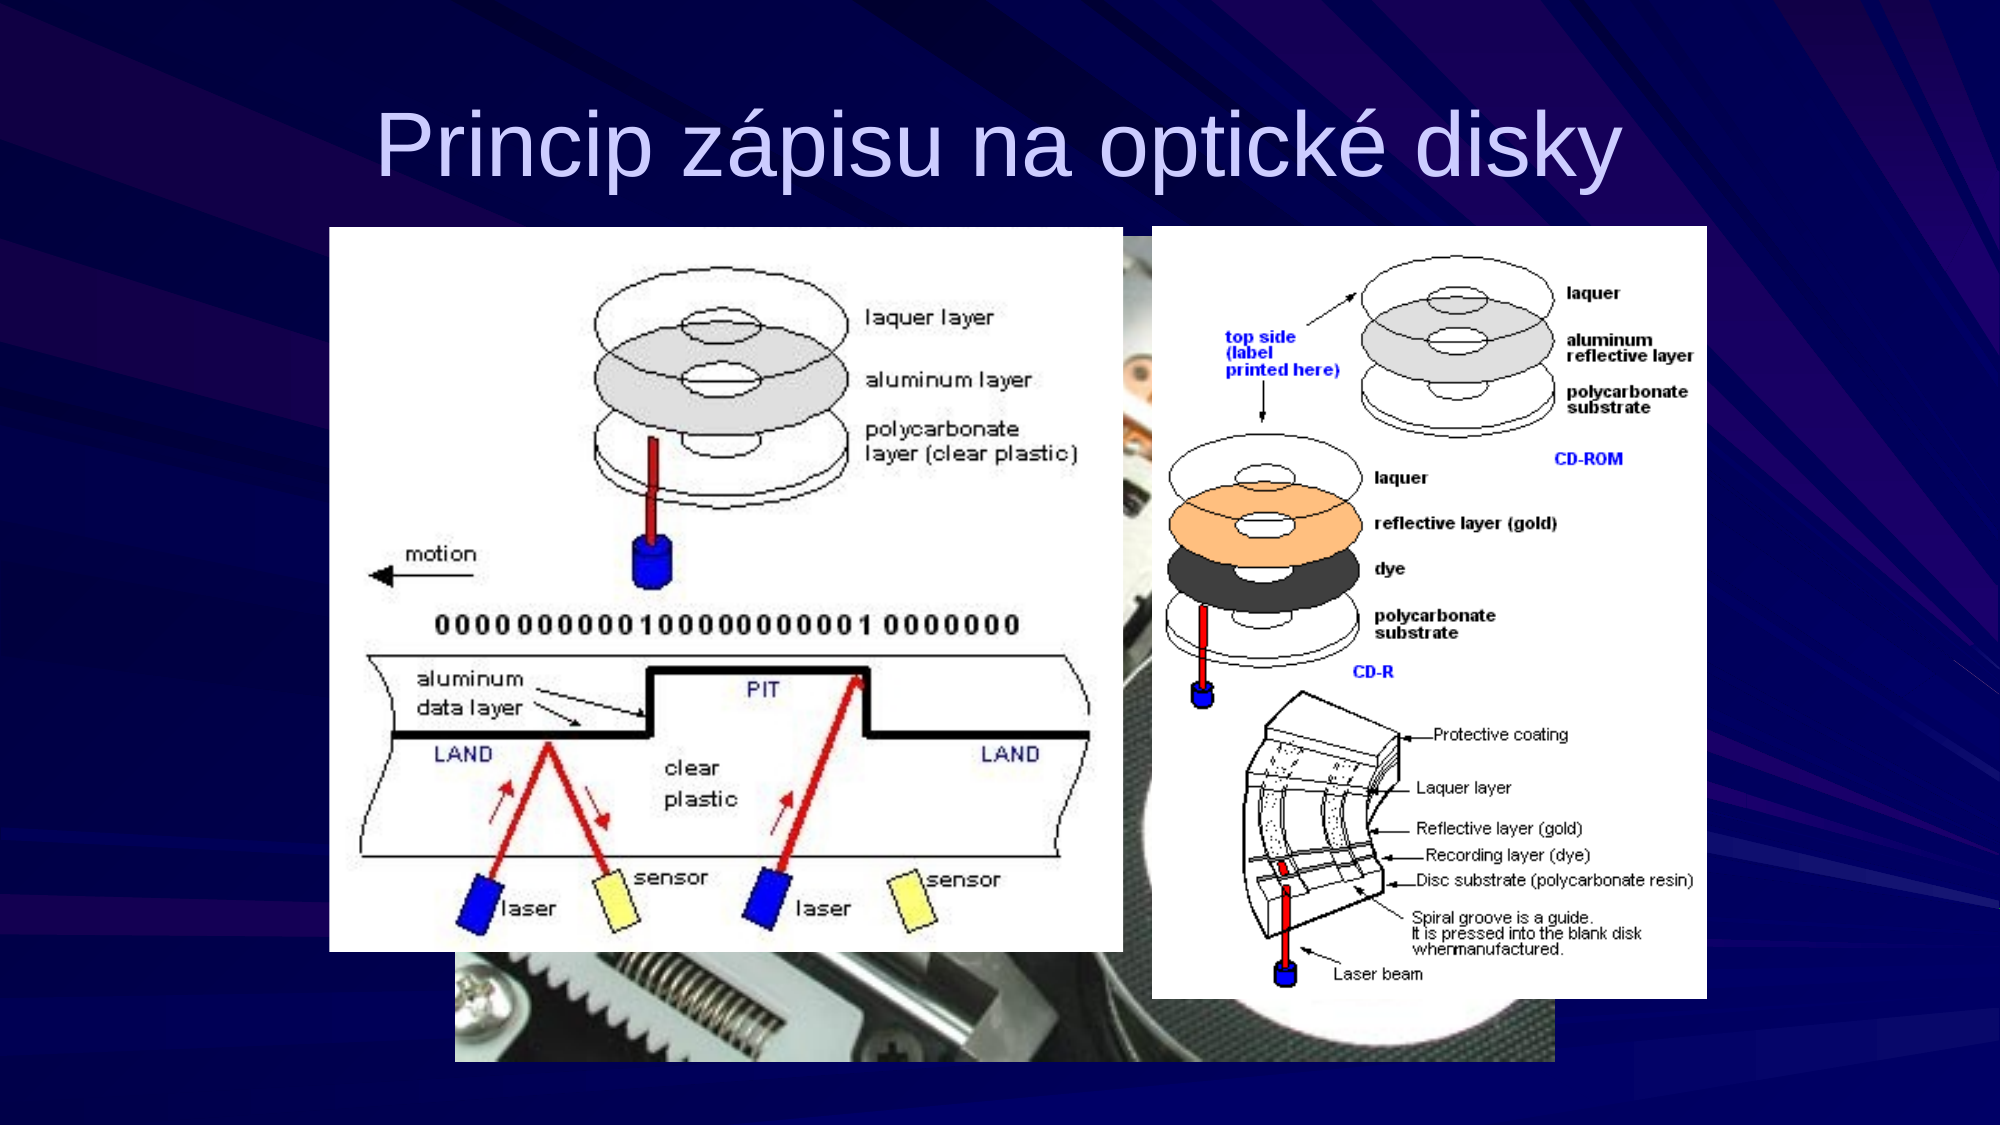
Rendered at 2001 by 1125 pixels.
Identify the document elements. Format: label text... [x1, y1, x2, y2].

title Princip zápisu na optické disky [99, 45, 1901, 234]
picture [329, 226, 1708, 1062]
